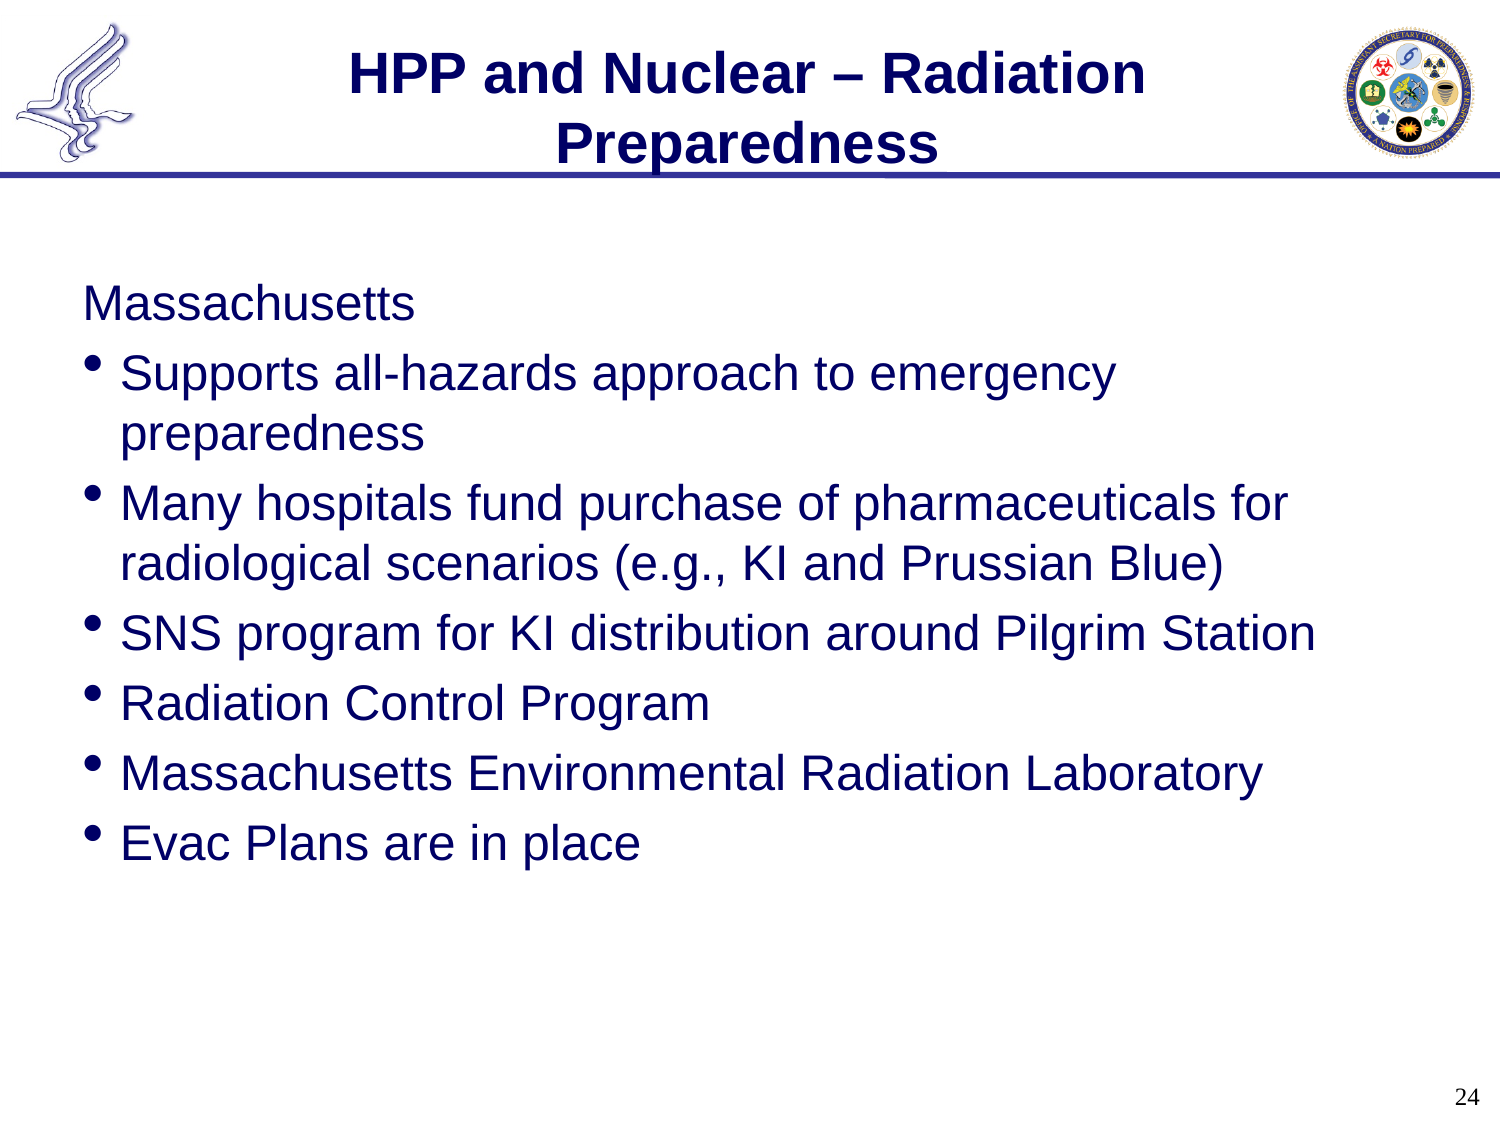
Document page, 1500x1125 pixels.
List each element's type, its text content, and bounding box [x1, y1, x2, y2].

list Massachusetts Supports all-hazards approach to emergency preparedness Many hospitals fund purchase of pharmaceuticals for radiological scenarios (e.g., KI and Prussian Blue) SNS program for KI distribution around Pilgrim Station Radiation Control Program Massachusetts Environmental Radiation Laboratory Evac Plans are in place [66, 263, 1430, 1010]
title HPP and Nuclear – Radiation Preparedness [168, 34, 1328, 176]
picture [1342, 26, 1475, 159]
slide_number 23 [1144, 1072, 1495, 1125]
picture [1, 15, 152, 171]
